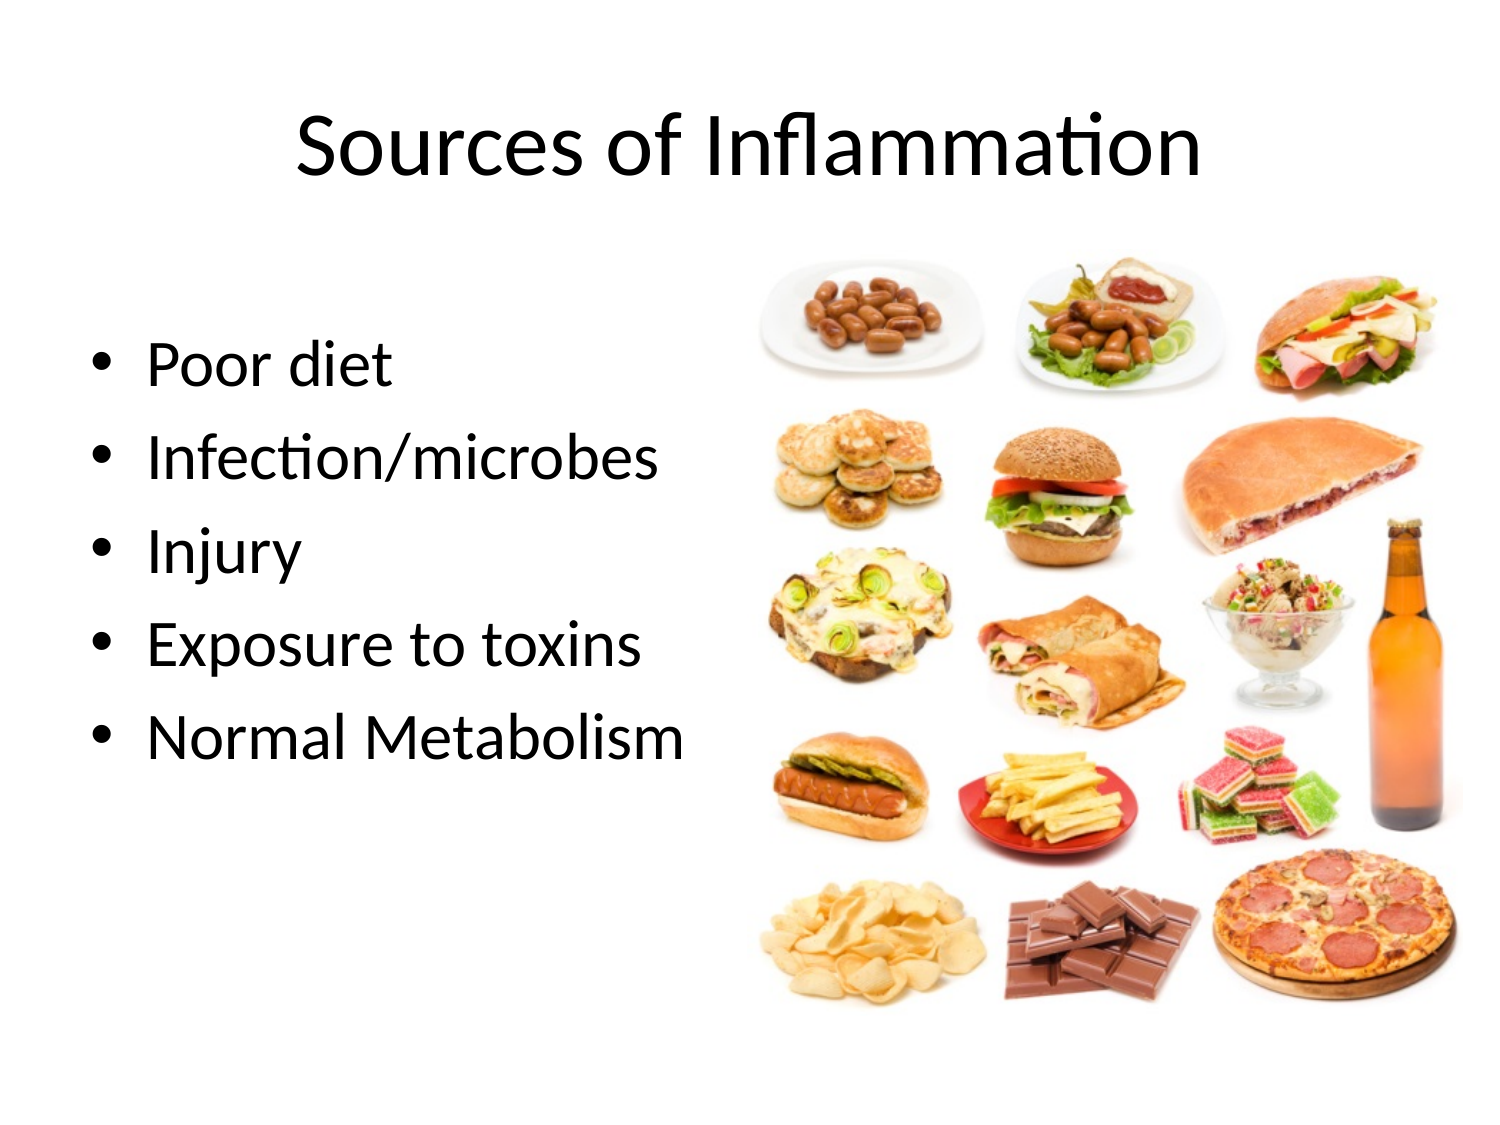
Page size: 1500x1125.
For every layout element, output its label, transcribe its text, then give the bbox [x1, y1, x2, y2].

picture [747, 249, 1463, 1017]
title Sources of Inflammation [75, 45, 1425, 233]
list Poor diet Infection/microbes Injury Exposure to toxins Normal Metabolism [75, 312, 742, 1005]
